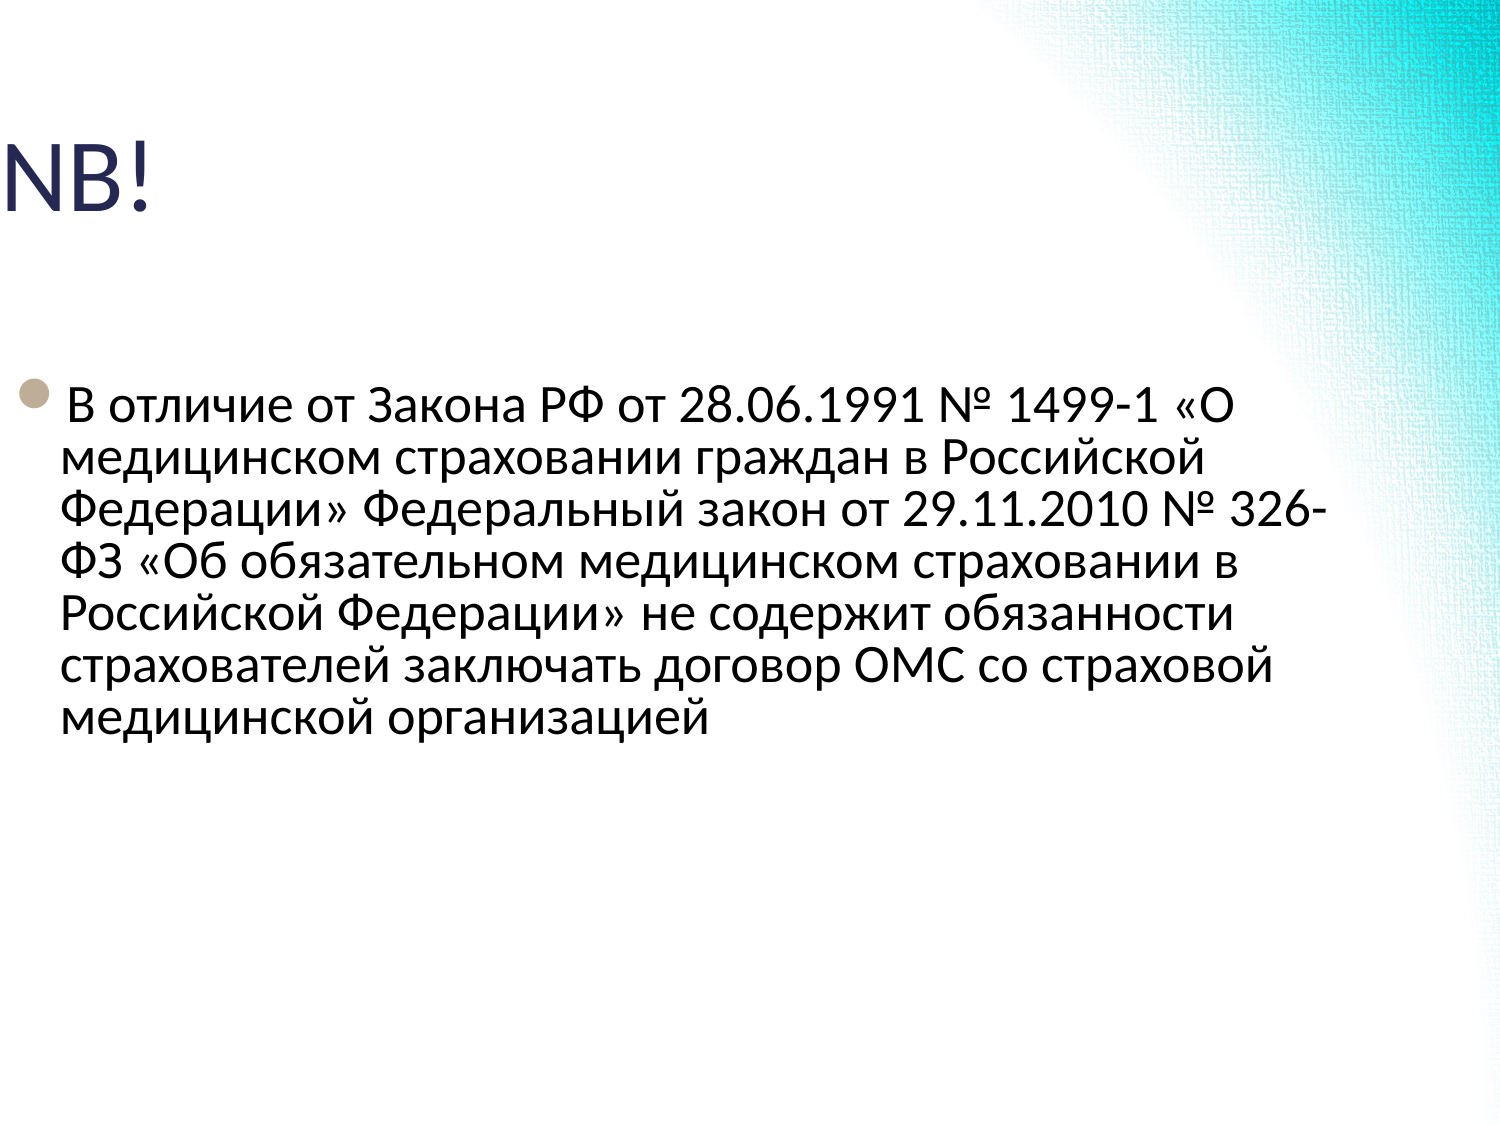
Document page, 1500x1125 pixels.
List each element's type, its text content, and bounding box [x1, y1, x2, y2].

picture [0, 0, 1500, 1125]
title NB! [0, 45, 1350, 233]
list В отличие от Закона РФ от 28.06.1991 № 1499-1 «О медицинском страховании граждан в Российской Федерации» Федеральный закон от 29.11.2010 № 326-ФЗ «Об обязательном медицинском страховании в Российской Федерации» не содержит обязанности страхователей заключать договор ОМС со страховой медицинской организацией [0, 373, 1350, 1047]
